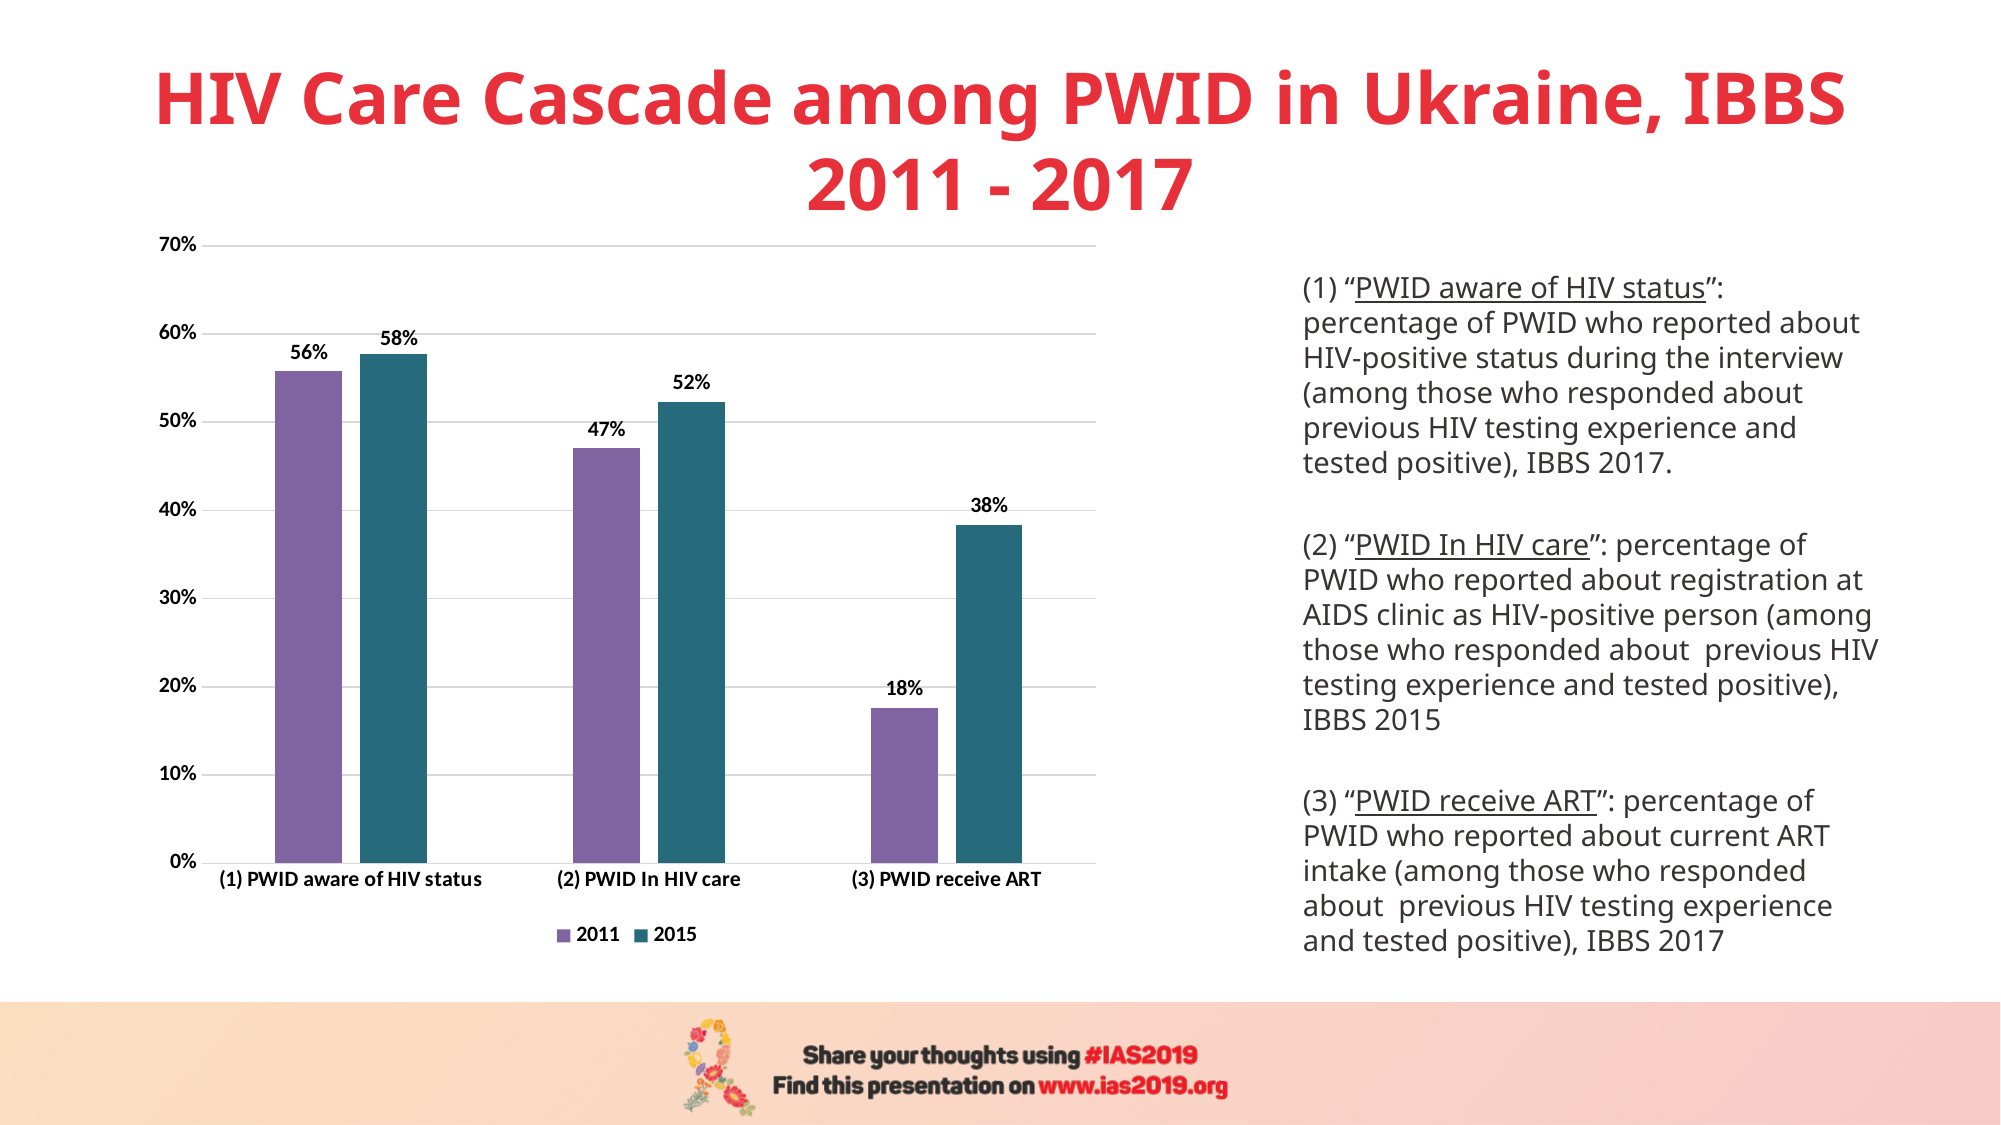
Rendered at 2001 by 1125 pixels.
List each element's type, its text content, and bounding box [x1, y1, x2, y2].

picture [0, 1002, 2001, 1125]
chart [139, 219, 1116, 954]
title HIV Care Cascade among PWID in Ukraine, IBBS 2011 - 2017 [99, 45, 1900, 233]
text_box (1) “PWID aware of HIV status”: percentage of PWID who reported about HIV-positive status during the interview (among those who responded about previous HIV testing experience and tested positive), IBBS 2017. (2) “PWID In HIV care”: percentage of PWID who reported about registration at AIDS clinic as HIV-positive person (among those who responded about previous HIV testing experience and tested positive), IBBS 2015 (3) “PWID receive ART”: percentage of PWID who reported about current ART intake (among those who responded about previous HIV testing experience and tested positive), IBBS 2017 [1288, 262, 1900, 954]
